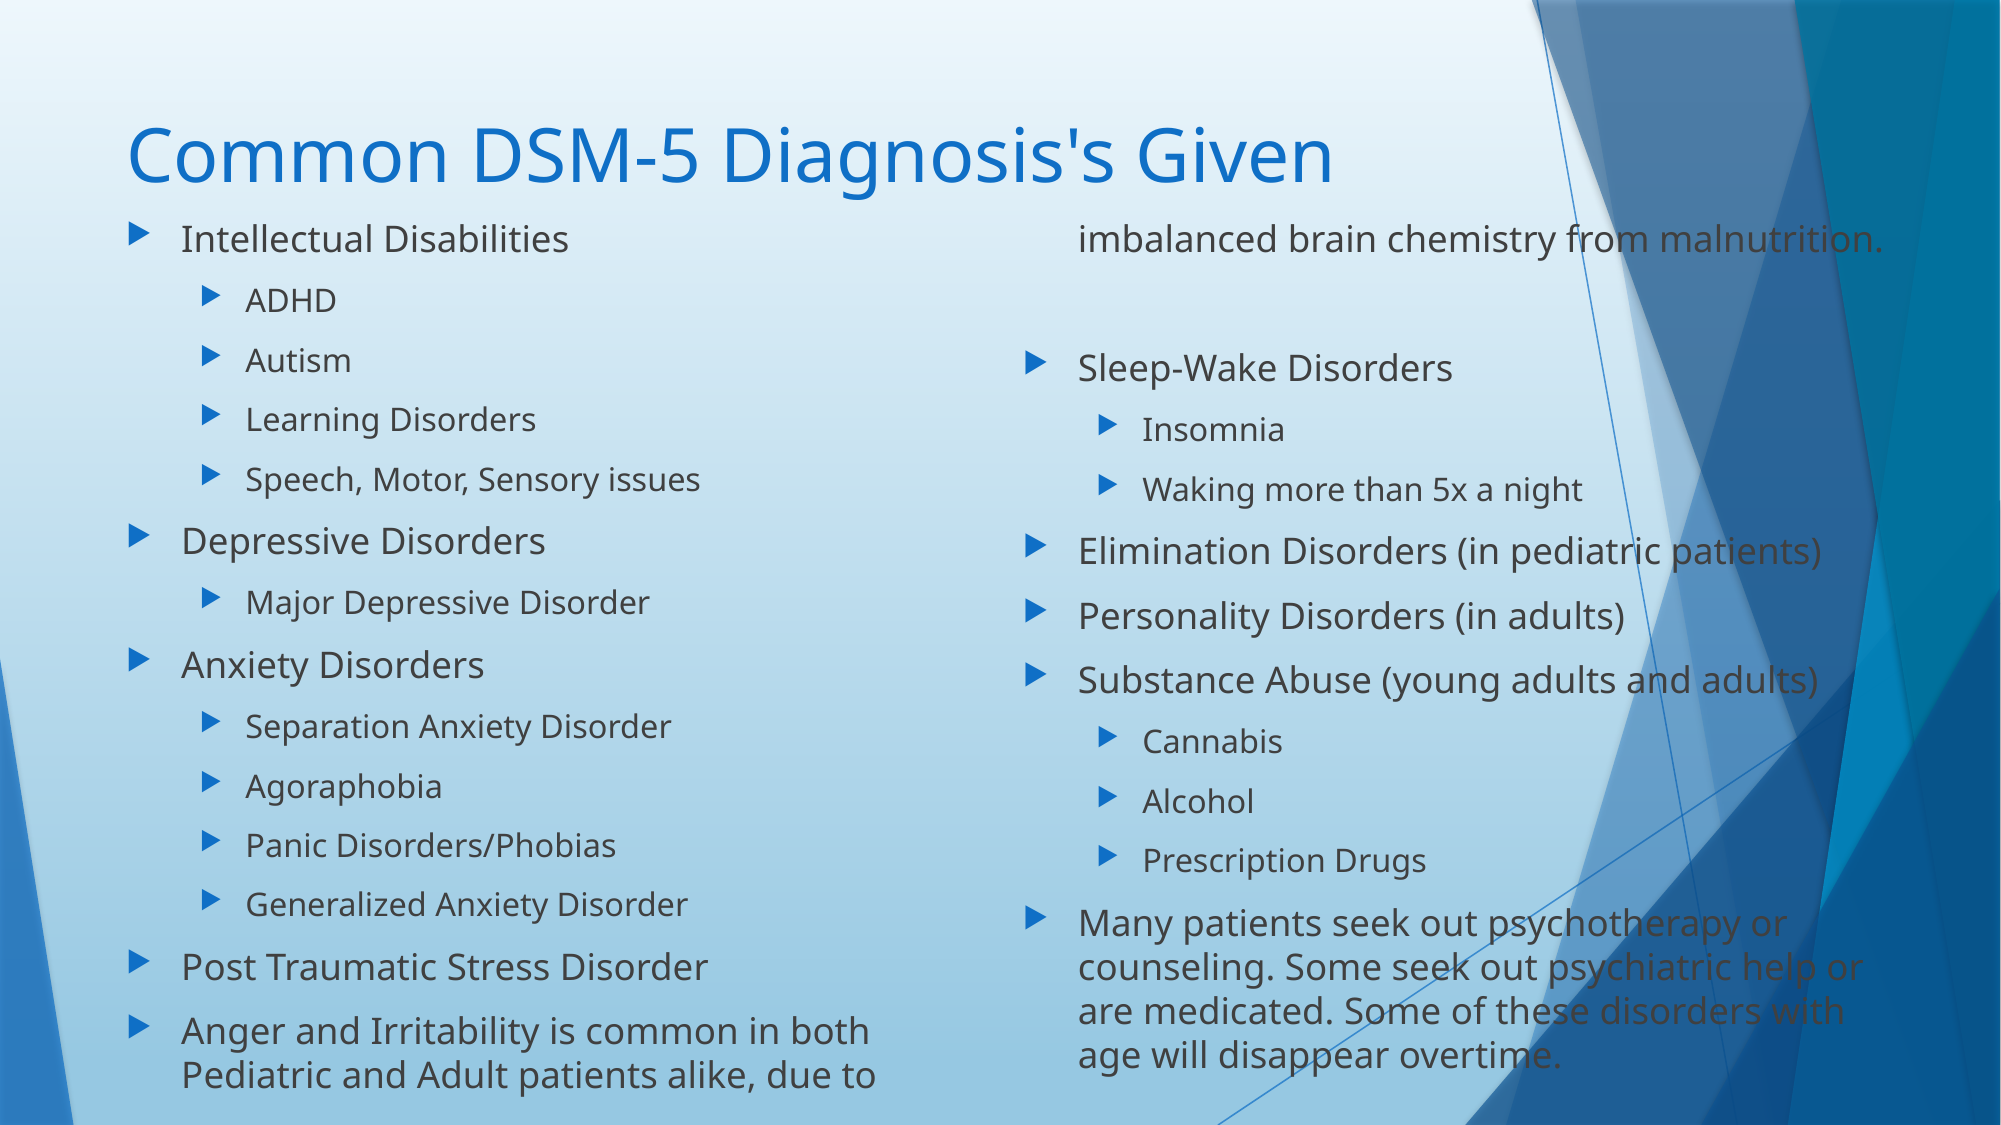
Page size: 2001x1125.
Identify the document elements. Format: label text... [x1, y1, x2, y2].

list Intellectual Disabilities ADHD Autism Learning Disorders Speech, Motor, Sensory issues Depressive Disorders Major Depressive Disorder Anxiety Disorders Separation Anxiety Disorder Agoraphobia Panic Disorders/Phobias Generalized Anxiety Disorder Post Traumatic Stress Disorder Anger and Irritability is common in both Pediatric and Adult patients alike, due to imbalanced brain chemistry from malnutrition. Sleep-Wake Disorders Insomnia Waking more than 5x a night Elimination Disorders (in pediatric patients) Personality Disorders (in adults) Substance Abuse (young adults and adults) Cannabis Alcohol Prescription Drugs Many patients seek out psychotherapy or counseling. Some seek out psychiatric help or are medicated. Some of these disorders with age will disappear overtime. [111, 208, 1935, 1113]
title Common DSM-5 Diagnosis's Given [111, 99, 1522, 208]
